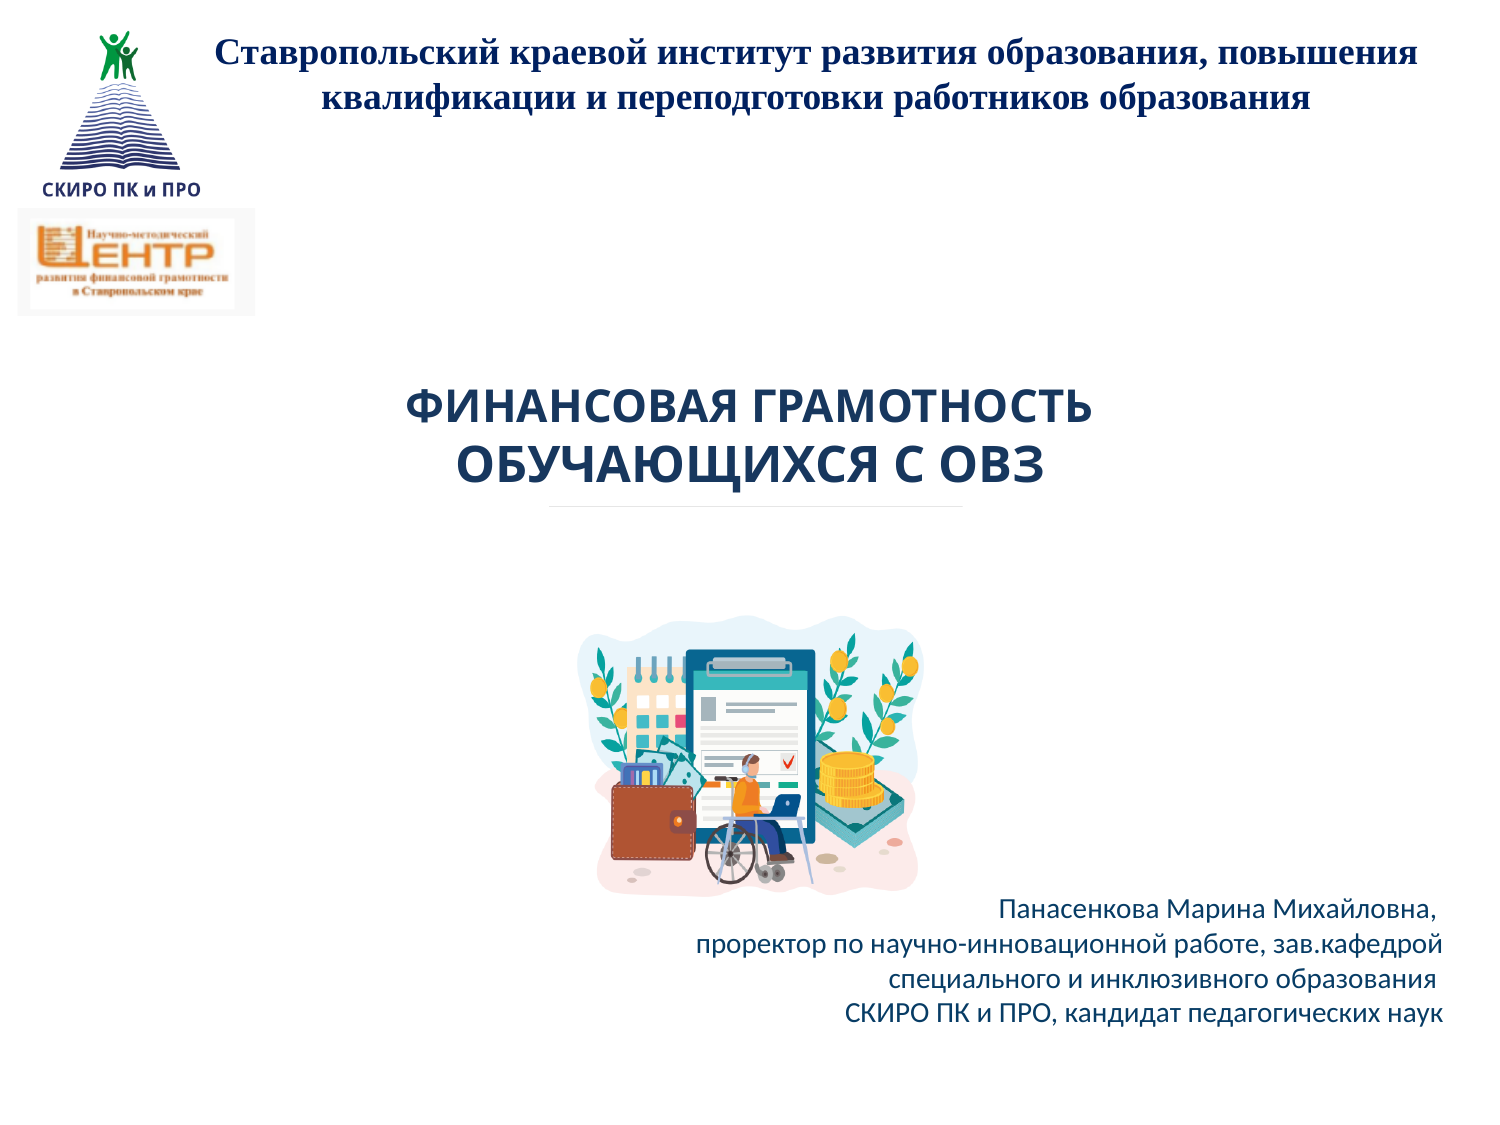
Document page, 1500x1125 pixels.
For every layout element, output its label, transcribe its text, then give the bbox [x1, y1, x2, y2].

title ФИНАНСОВАЯ ГРАМОТНОСТЬ обучающихся с ОВЗ [135, 314, 1365, 610]
text_box Ставропольский краевой институт развития образования, повышения квалификации и переподготовки работников образования [178, 19, 1455, 125]
subtitle Панасенкова Марина Михайловна, проректор по научно-инновационной работе, зав.кафедрой специального и инклюзивного образования СКИРО ПК и ПРО, кандидат педагогических наук [608, 881, 1459, 1083]
picture [40, 30, 201, 201]
picture [548, 503, 963, 918]
picture [17, 207, 256, 317]
